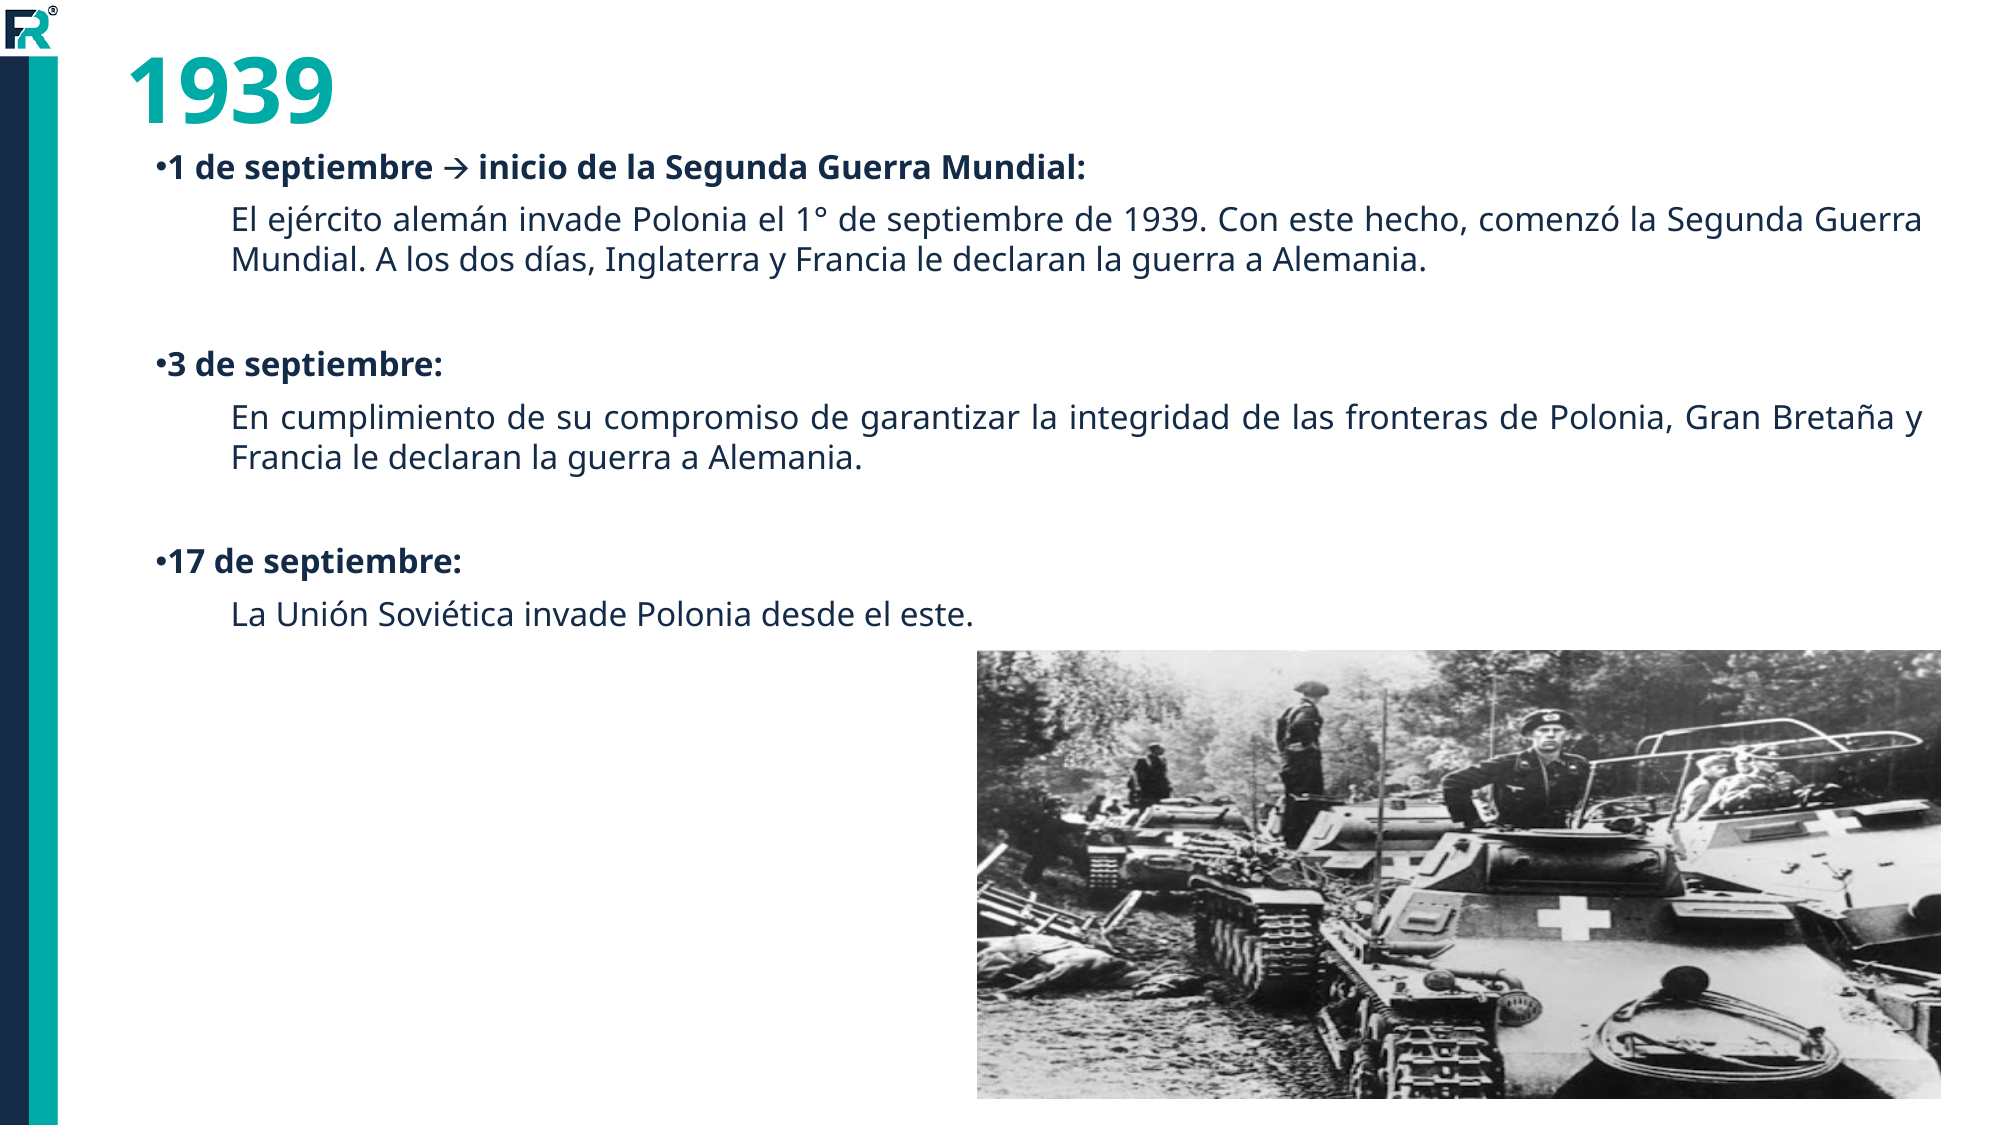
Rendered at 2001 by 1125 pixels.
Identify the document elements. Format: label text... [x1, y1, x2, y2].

text_box 1 de septiembre 🡪 inicio de la Segunda Guerra Mundial: El ejército alemán invade Polonia el 1° de septiembre de 1939. Con este hecho, comenzó la Segunda Guerra Mundial. A los dos días, Inglaterra y Francia le declaran la guerra a Alemania. 3 de septiembre: En cumplimiento de su compromiso de garantizar la integridad de las fronteras de Polonia, Gran Bretaña y Francia le declaran la guerra a Alemania. 17 de septiembre: La Unión Soviética invade Polonia desde el este. [140, 138, 1941, 528]
text_box 1939 [110, 49, 457, 139]
picture [0, 0, 2001, 1125]
